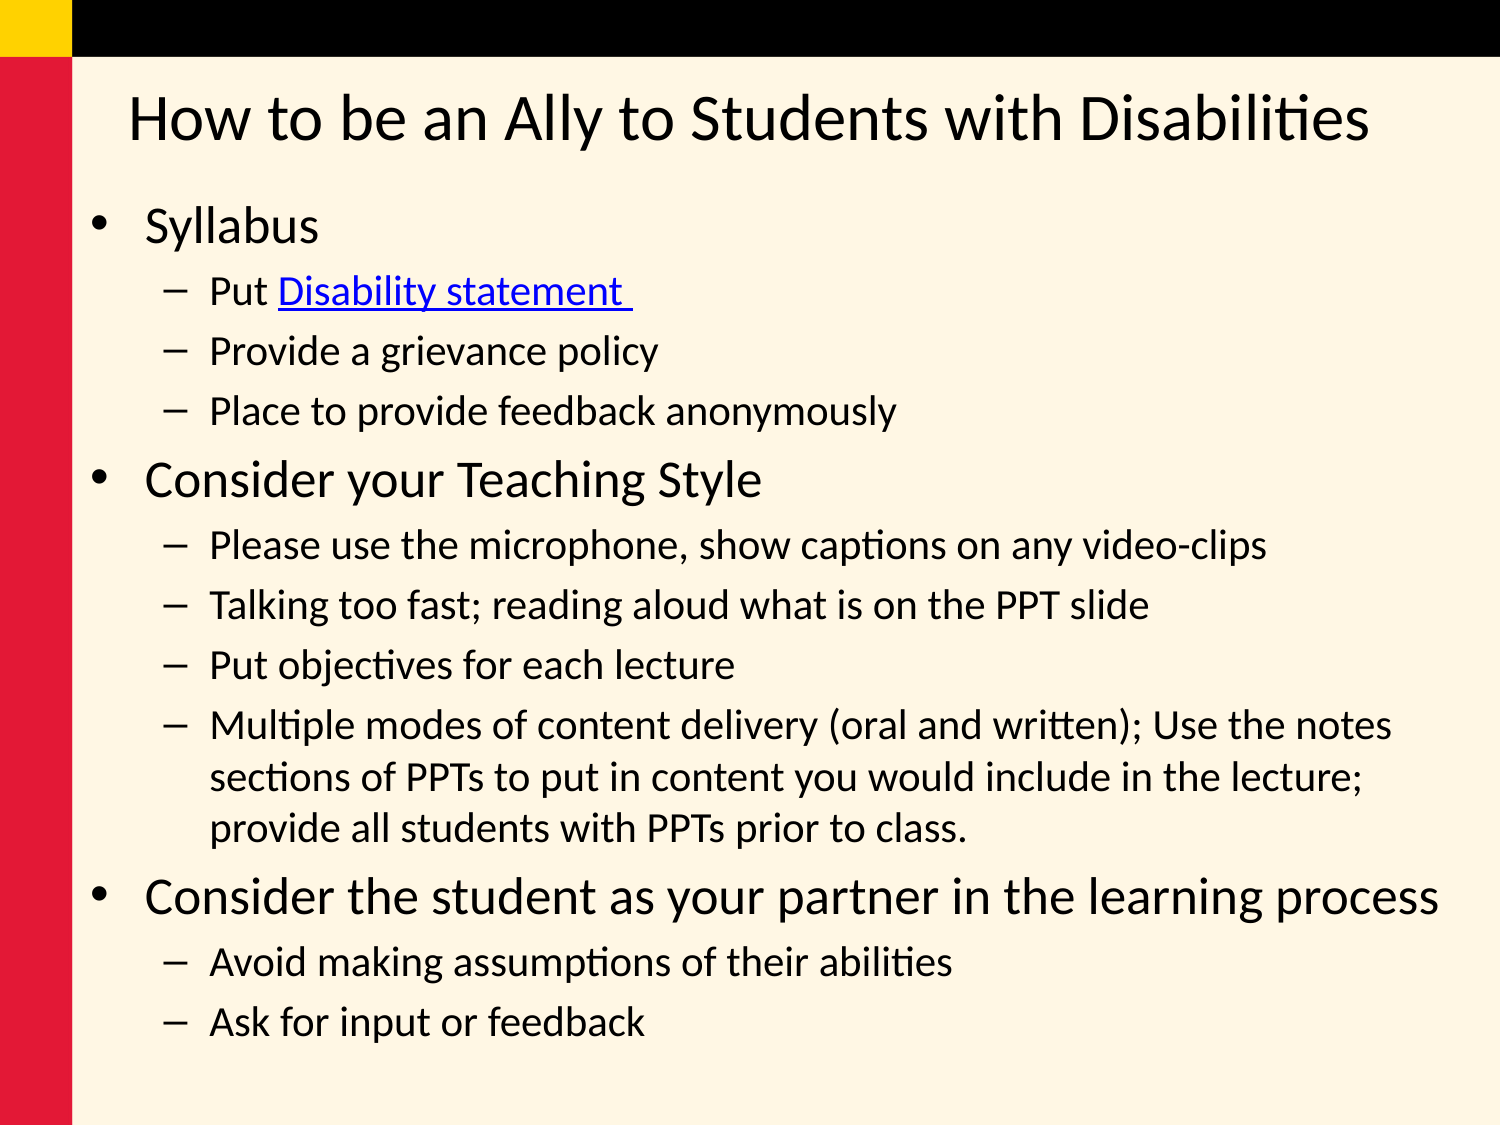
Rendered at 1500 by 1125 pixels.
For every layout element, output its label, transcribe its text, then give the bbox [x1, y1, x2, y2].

title How to be an Ally to Students with Disabilities [75, 44, 1425, 182]
picture [0, 0, 1500, 1125]
list Syllabus Put Disability statement Provide a grievance policy Place to provide feedback anonymously Consider your Teaching Style Please use the microphone, show captions on any video-clips Talking too fast; reading aloud what is on the PPT slide Put objectives for each lecture Multiple modes of content delivery (oral and written); Use the notes sections of PPTs to put in content you would include in the lecture; provide all students with PPTs prior to class. Consider the student as your partner in the learning process Avoid making assumptions of their abilities Ask for input or feedback [75, 182, 1469, 1104]
